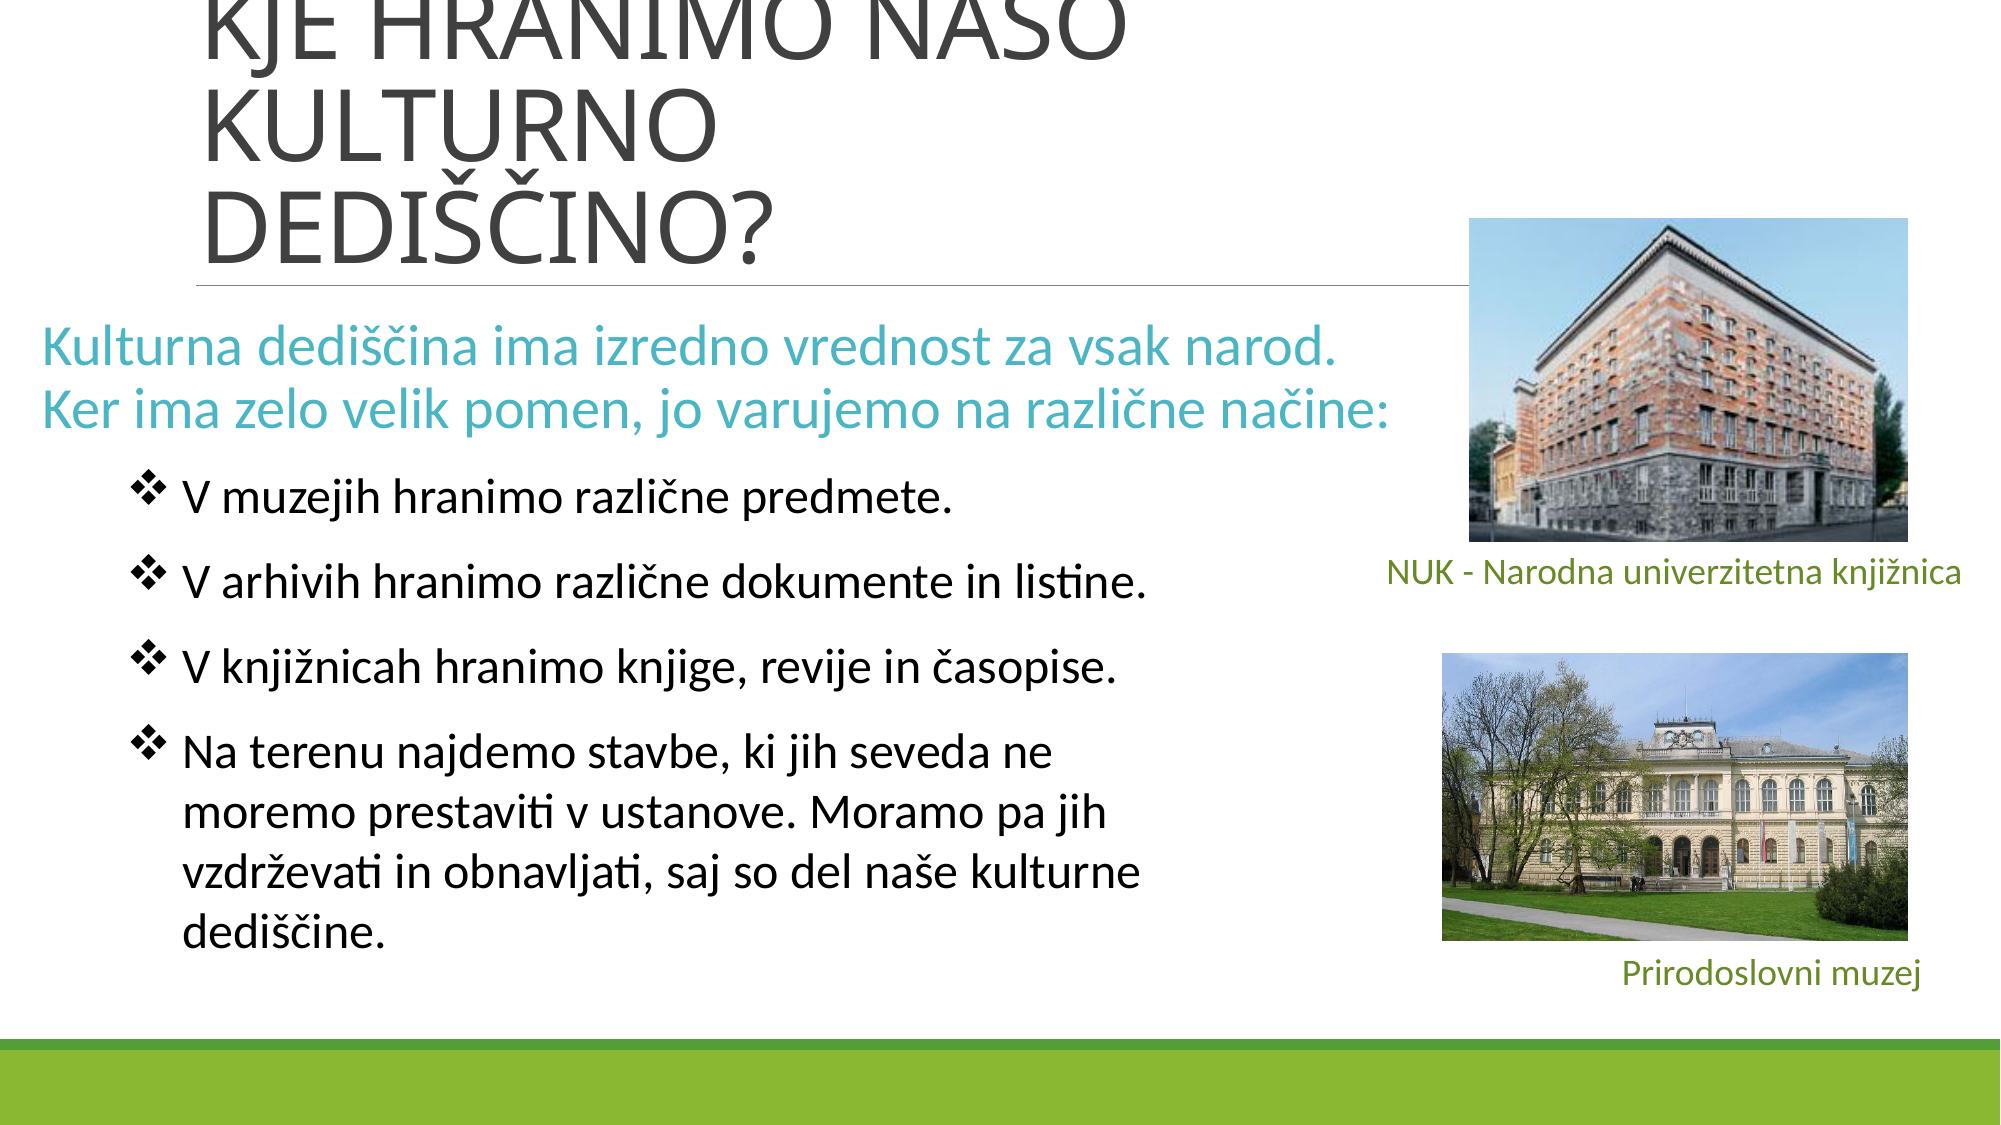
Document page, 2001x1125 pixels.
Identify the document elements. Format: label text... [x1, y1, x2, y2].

text_box Prirodoslovni muzej [1607, 940, 1938, 1001]
title KJE HRANIMO NAŠO KULTURNO DEDIŠČINO? [184, 43, 1212, 292]
text_box V muzejih hranimo različne predmete. V arhivih hranimo različne dokumente in listine. V knjižnicah hranimo knjige, revije in časopise. Na terenu najdemo stavbe, ki jih seveda ne moremo prestaviti v ustanove. Moramo pa jih vzdrževati in obnavljati, saj so del naše kulturne dediščine. [111, 456, 1252, 967]
picture [1468, 218, 1908, 543]
list Kulturna dediščina ima izredno vrednost za vsak narod. Ker ima zelo velik pomen, jo varujemo na različne načine: [27, 307, 1402, 475]
picture [1441, 652, 1908, 942]
text_box NUK - Narodna univerzitetna knjižnica [1371, 539, 1978, 600]
